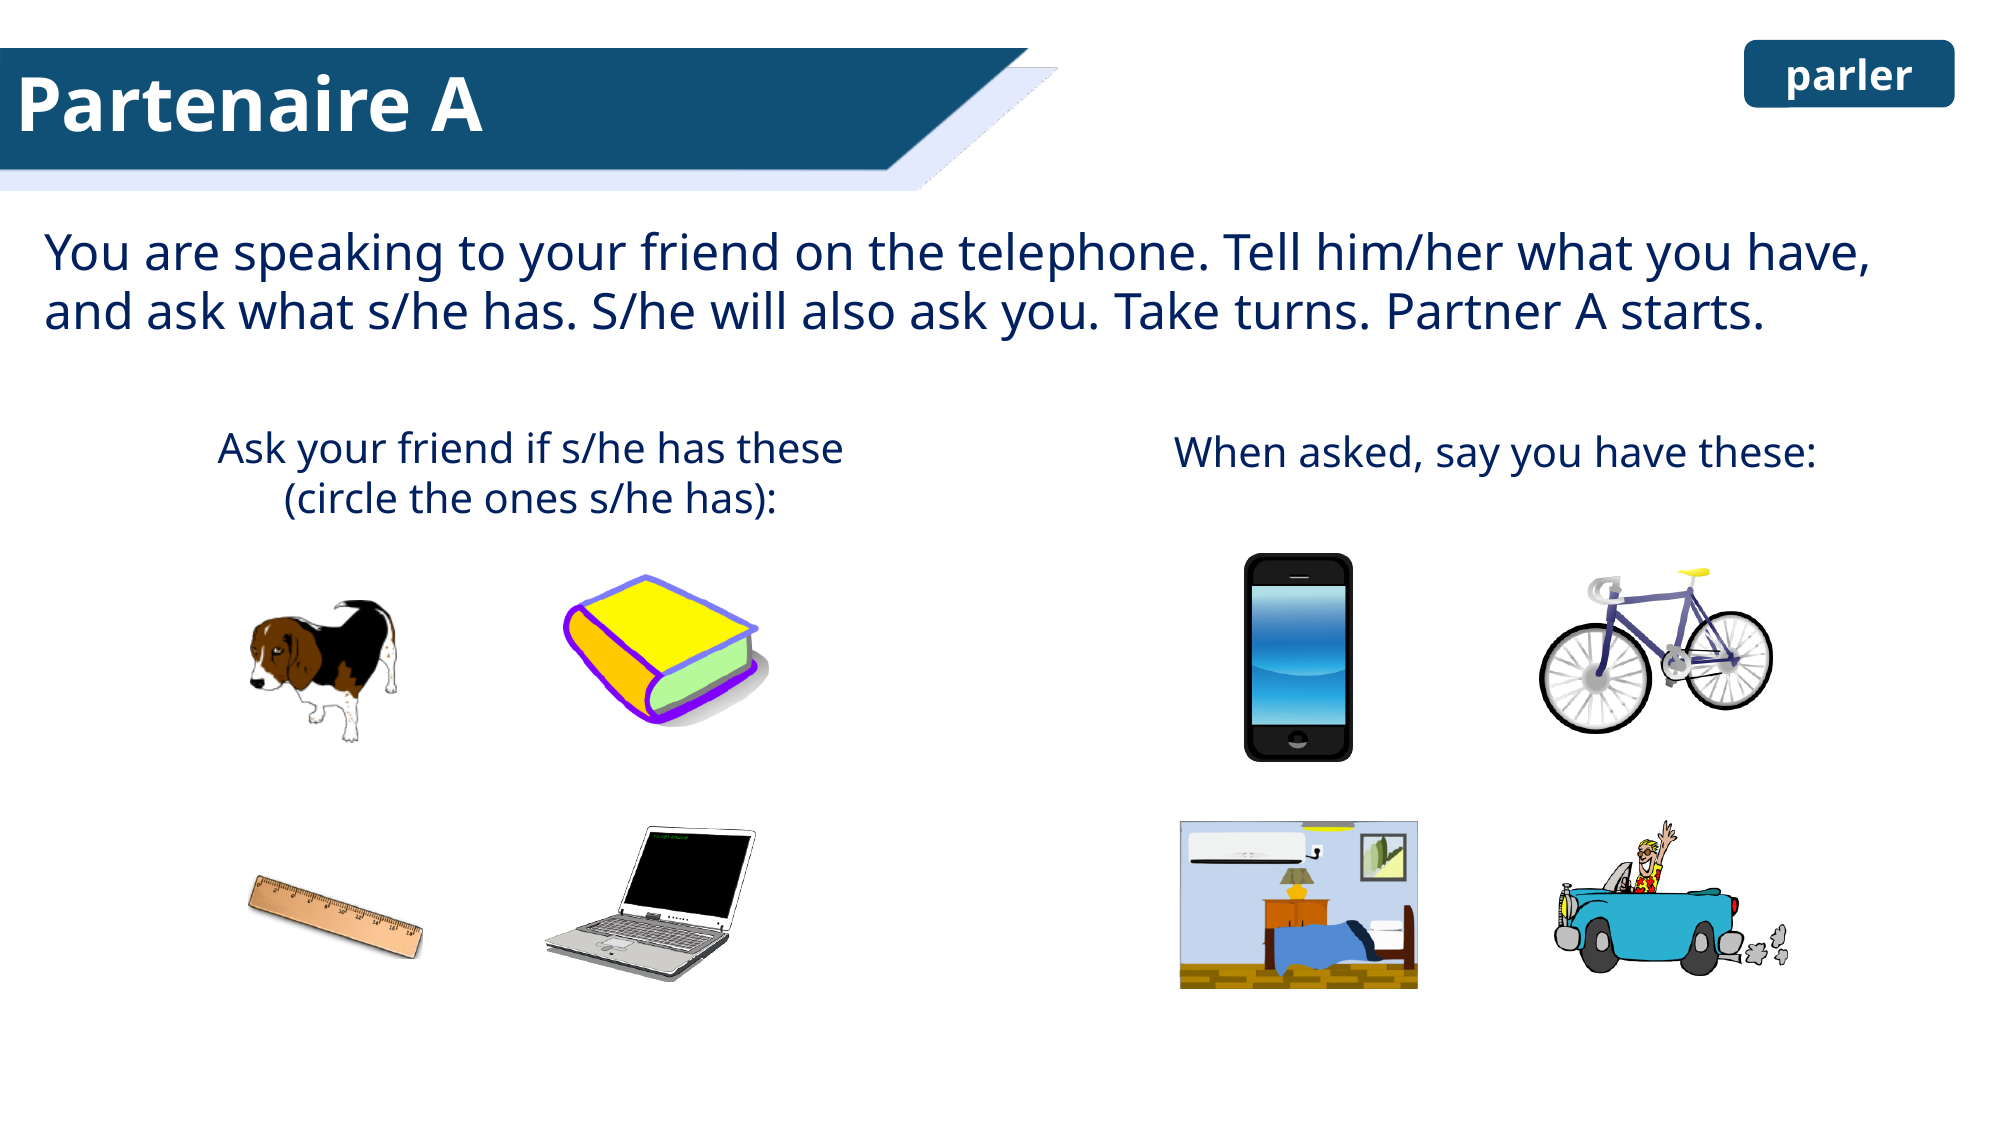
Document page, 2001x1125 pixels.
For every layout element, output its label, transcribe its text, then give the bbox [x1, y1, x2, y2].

picture [248, 875, 423, 959]
picture [1554, 820, 1788, 976]
picture [1539, 568, 1773, 734]
picture [1179, 821, 1418, 989]
text_box parler [1744, 39, 1955, 108]
picture [562, 574, 769, 727]
text_box Ask your friend if s/he has these (circle the ones s/he has): [156, 414, 905, 530]
picture [1244, 553, 1353, 762]
text_box When asked, say you have these: [1121, 418, 1870, 484]
picture [545, 826, 756, 982]
picture [249, 600, 397, 744]
picture [0, 48, 1060, 191]
text_box You are speaking to your friend on the telephone. Tell him/her what you have, and ask what s/he has. S/he will also ask you. Take turns. Partner A starts. [29, 212, 1954, 348]
